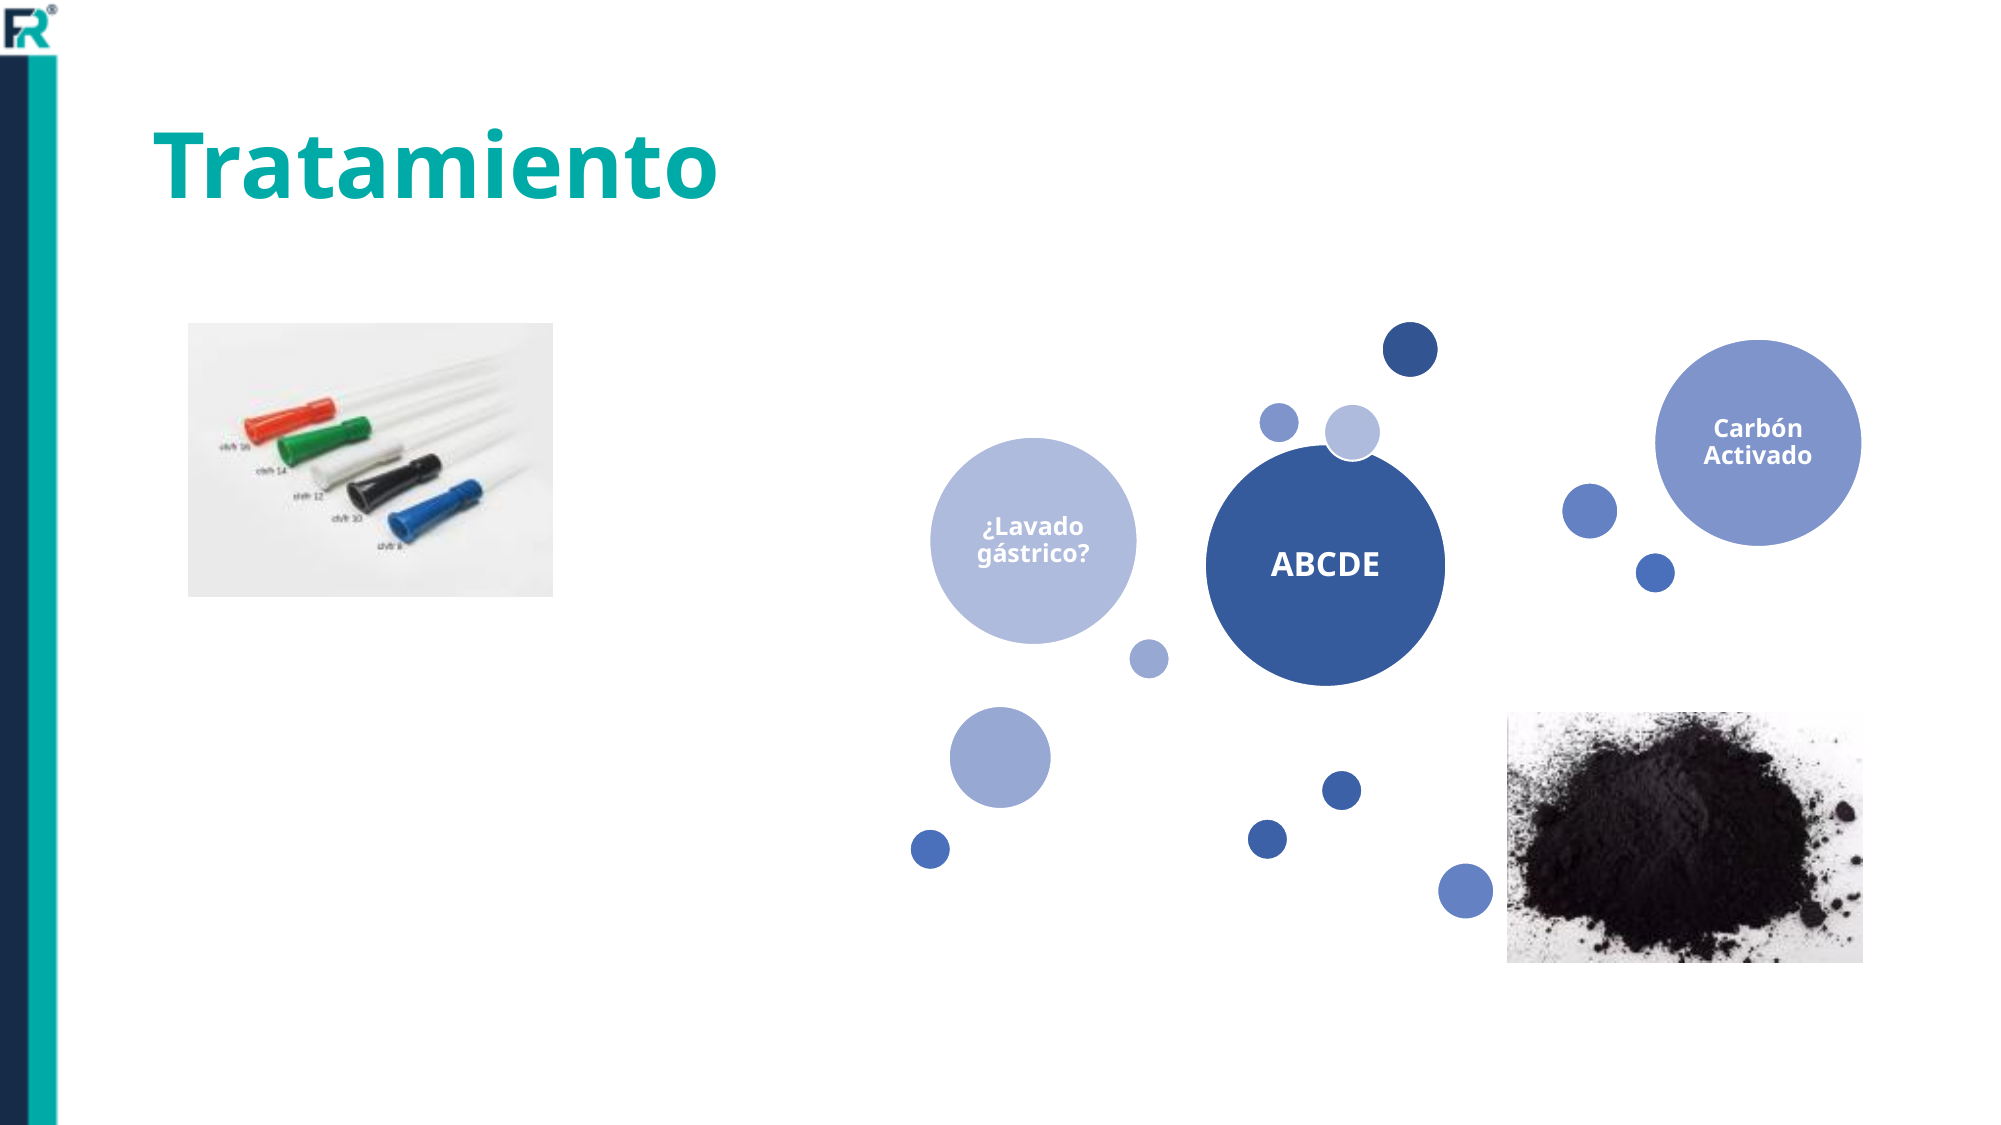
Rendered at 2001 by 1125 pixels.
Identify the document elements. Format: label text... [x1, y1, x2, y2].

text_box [909, 306, 1863, 935]
picture [0, 0, 2001, 1125]
title Tratamiento [137, 59, 1863, 278]
